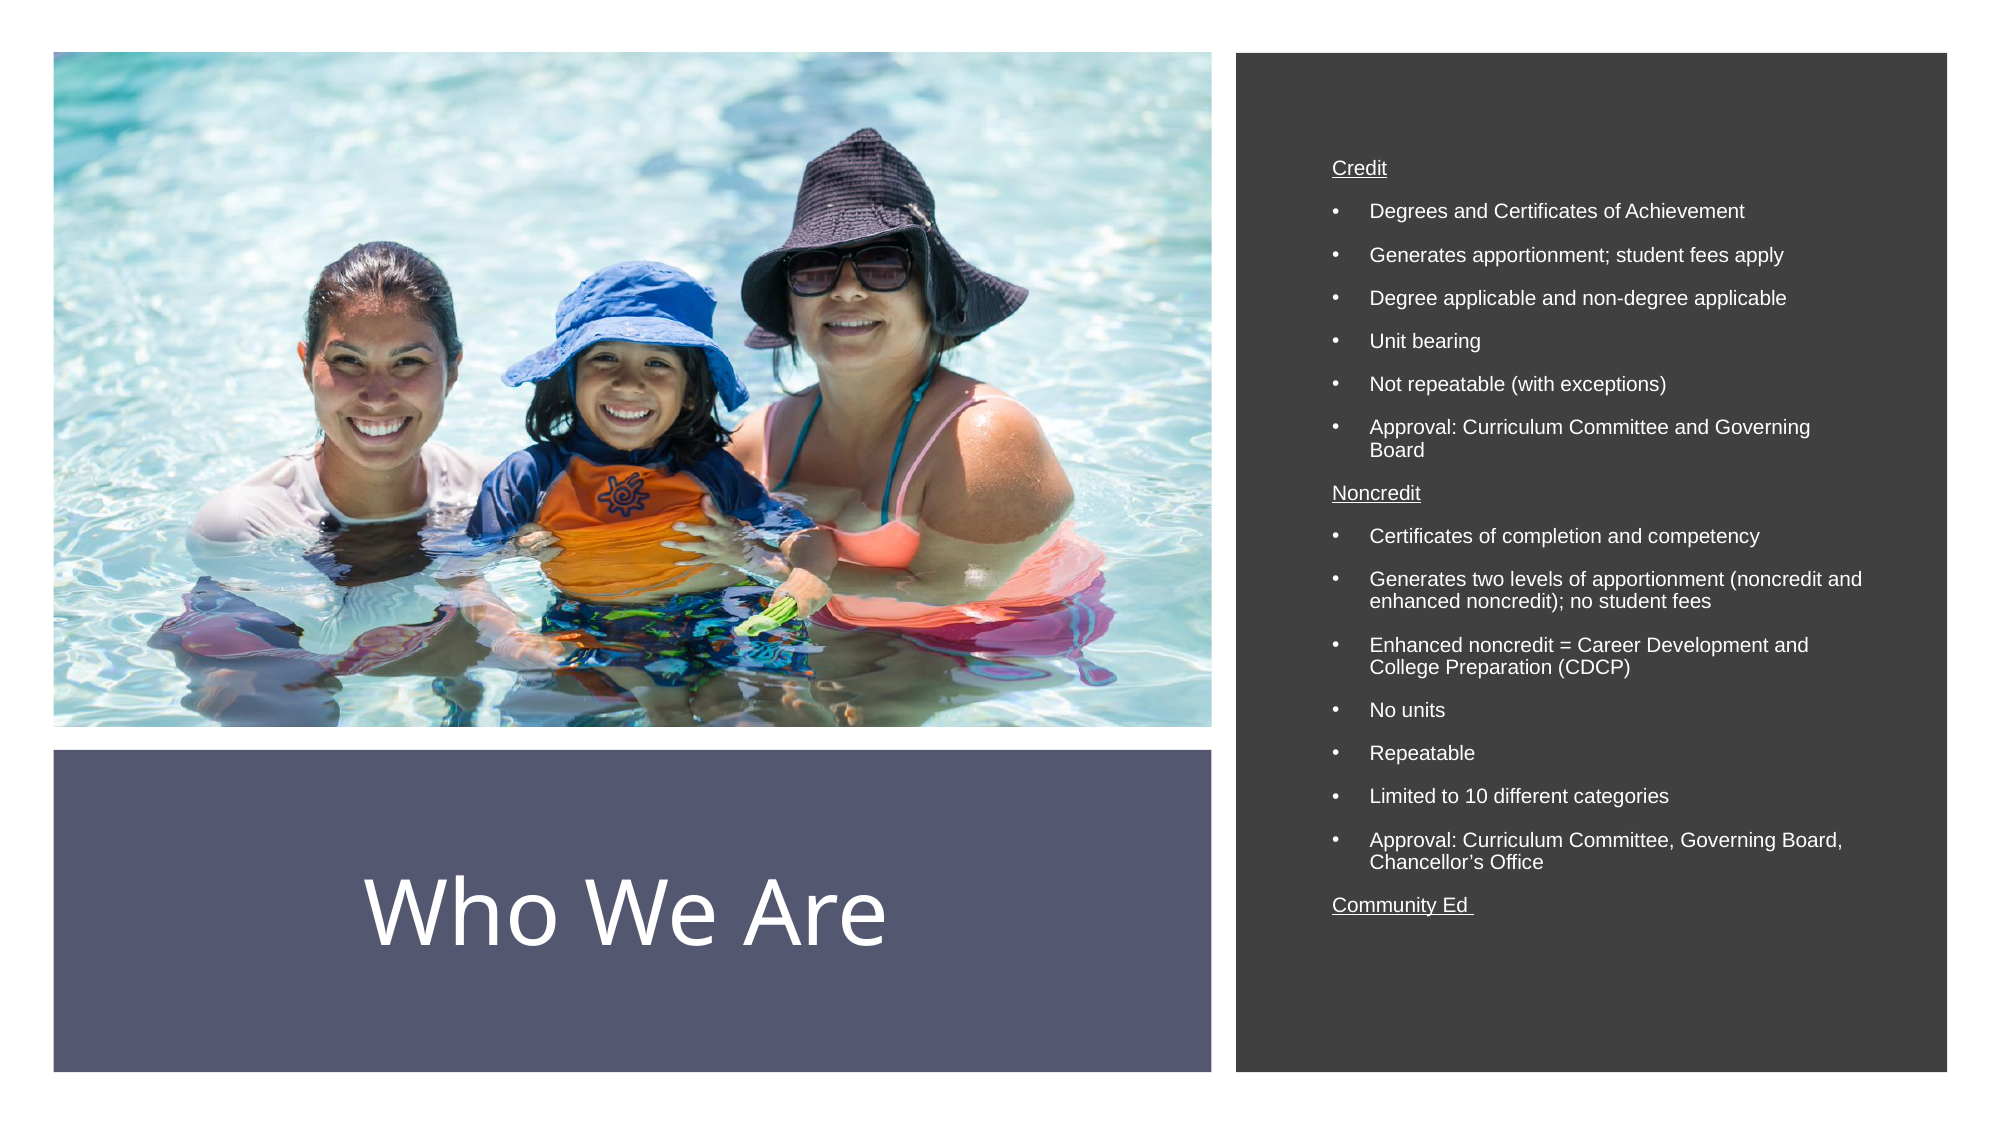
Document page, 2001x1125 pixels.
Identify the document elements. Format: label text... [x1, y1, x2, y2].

text_box [1235, 52, 1948, 1073]
picture [53, 52, 1212, 727]
title Who We Are [85, 782, 1168, 1049]
list Credit Degrees and Certificates of Achievement Generates apportionment; student fees apply Degree applicable and non-degree applicable Unit bearing Not repeatable (with exceptions) Approval: Curriculum Committee and Governing Board Noncredit Certificates of completion and competency Generates two levels of apportionment (noncredit and enhanced noncredit); no student fees Enhanced noncredit = Career Development and College Preparation (CDCP) No units Repeatable Limited to 10 different categories Approval: Curriculum Committee, Governing Board, Chancellor’s Office Community Ed [1317, 150, 1879, 947]
text_box [53, 749, 1212, 1073]
